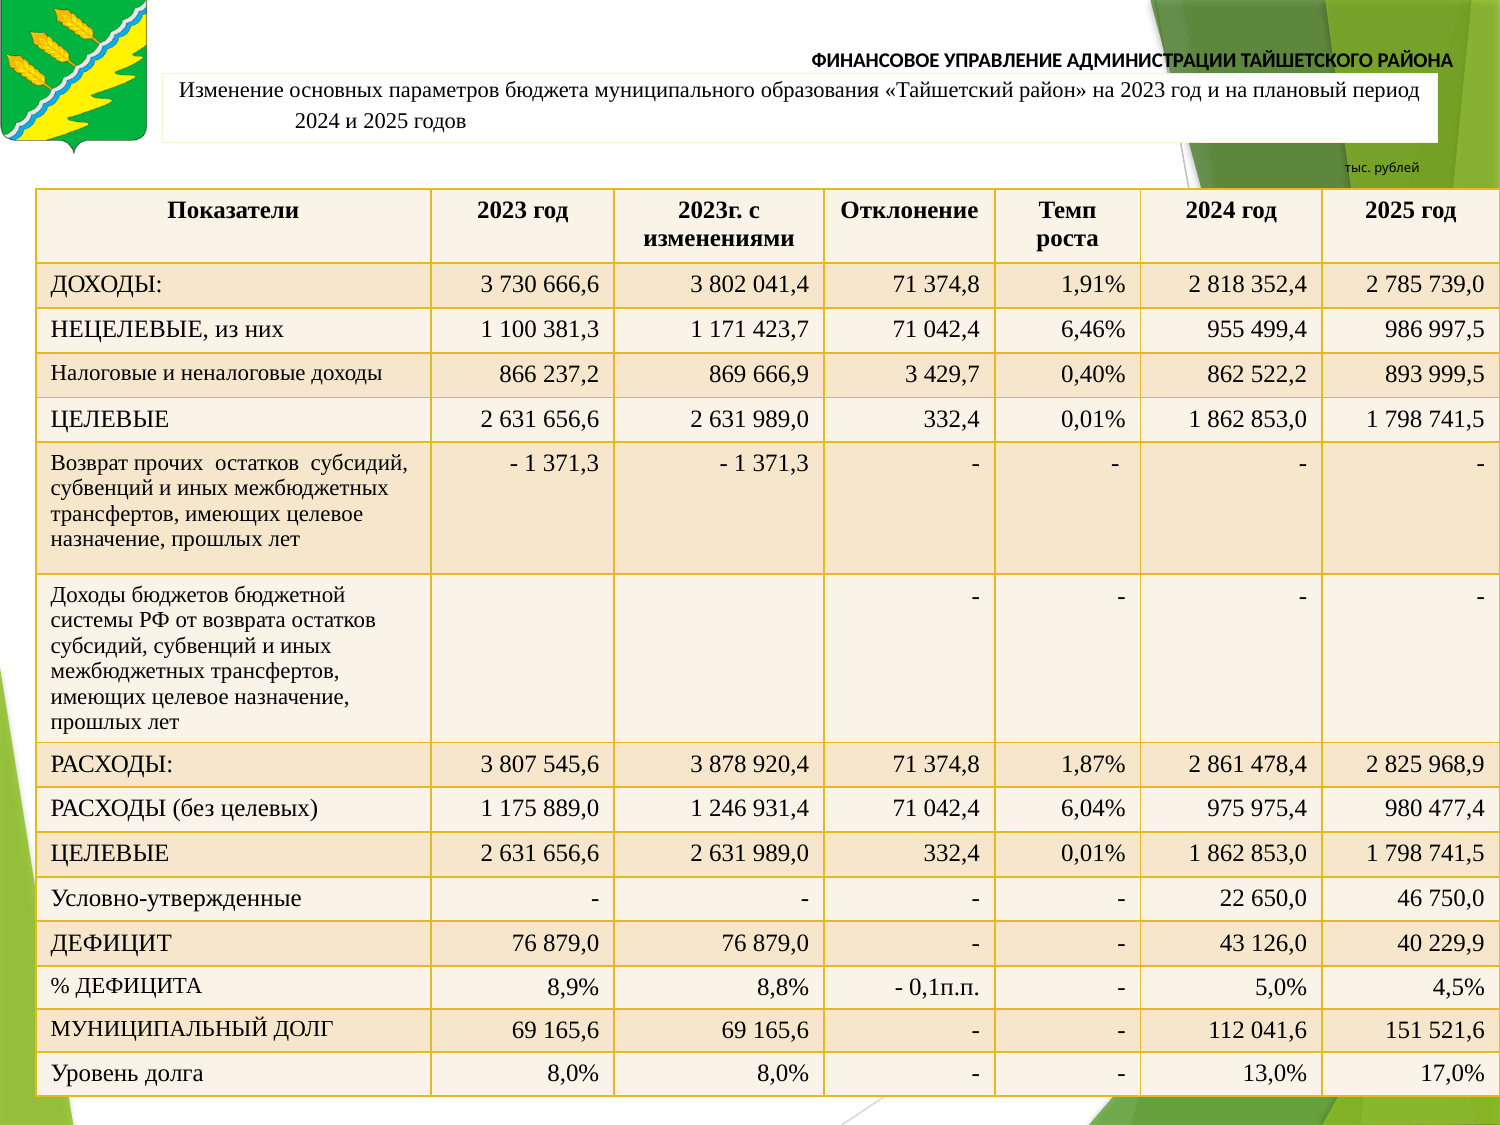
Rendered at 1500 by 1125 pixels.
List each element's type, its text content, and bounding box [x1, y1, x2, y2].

table_cell 3 807 545,6 [432, 743, 613, 786]
table_cell 8,0% [432, 1053, 613, 1095]
table_cell ДОХОДЫ: [37, 264, 430, 307]
table_cell МУНИЦИПАЛЬНЫЙ ДОЛГ [37, 1010, 430, 1051]
table_cell - [825, 443, 994, 573]
table_cell - [1323, 575, 1499, 742]
table_cell 2 631 656,6 [432, 833, 613, 876]
table_cell 0,01% [996, 833, 1140, 876]
table_cell 1 798 741,5 [1323, 398, 1499, 441]
table_cell 869 666,9 [615, 354, 823, 397]
table_cell 862 522,2 [1141, 354, 1321, 397]
table_cell 1,87% [996, 743, 1140, 786]
table_cell - [996, 1010, 1140, 1051]
table_cell 866 237,2 [432, 354, 613, 397]
table_cell 1 862 853,0 [1141, 833, 1321, 876]
table_cell - [1141, 443, 1321, 573]
table_cell 43 126,0 [1141, 922, 1321, 965]
table_cell 1,91% [996, 264, 1140, 307]
table_cell 71 374,8 [825, 264, 994, 307]
table_cell 2 825 968,9 [1323, 743, 1499, 786]
table_cell 980 477,4 [1323, 788, 1499, 831]
table_cell - 1 371,3 [615, 443, 823, 573]
table_cell 1 171 423,7 [615, 309, 823, 352]
table_cell 2 631 989,0 [615, 833, 823, 876]
table_cell 22 650,0 [1141, 878, 1321, 920]
table_cell 1 862 853,0 [1141, 398, 1321, 441]
table_cell 112 041,6 [1141, 1010, 1321, 1051]
table_cell - 0,1п.п. [825, 967, 994, 1008]
table_cell Условно-утвержденные [37, 878, 430, 920]
table_cell - [615, 878, 823, 920]
table_cell 1 246 931,4 [615, 788, 823, 831]
table_cell РАСХОДЫ (без целевых) [37, 788, 430, 831]
table_cell ЦЕЛЕВЫЕ [37, 833, 430, 876]
table_cell 76 879,0 [615, 922, 823, 965]
table_cell 3 730 666,6 [432, 264, 613, 307]
table_cell 955 499,4 [1141, 309, 1321, 352]
title Изменение основных параметров бюджета муниципального образования «Тайшетский район» на 2023 год и на плановый период 2024 и 2025 годов [179, 73, 1438, 143]
table_header Показатели [37, 190, 430, 262]
table_cell Доходы бюджетов бюджетной системы РФ от возврата остатков субсидий, субвенций и иных межбюджетных трансфертов, имеющих целевое назначение, прошлых лет [37, 575, 430, 742]
table_cell 3 878 920,4 [615, 743, 823, 786]
table_cell 76 879,0 [432, 922, 613, 965]
table_header 2024 год [1141, 190, 1321, 262]
table_cell ДЕФИЦИТ [37, 922, 430, 965]
table_cell - [996, 1053, 1140, 1095]
table_cell 8,8% [615, 967, 823, 1008]
table_cell 3 802 041,4 [615, 264, 823, 307]
table_header 2023 год [432, 190, 613, 262]
table_cell - [996, 967, 1140, 1008]
table_cell - [1141, 575, 1321, 742]
text_box ФИНАНСОВОЕ УПРАВЛЕНИЕ АДМИНИСТРАЦИИ ТАЙШЕТСКОГО РАЙОНА [756, 22, 1500, 83]
table_cell - 1 371,3 [432, 443, 613, 573]
table_cell 6,46% [996, 309, 1140, 352]
table_cell 5,0% [1141, 967, 1321, 1008]
table_cell РАСХОДЫ: [37, 743, 430, 786]
table_cell 2 861 478,4 [1141, 743, 1321, 786]
table_cell 332,4 [825, 833, 994, 876]
table_cell - [825, 1053, 994, 1095]
table_cell 0,40% [996, 354, 1140, 397]
table_cell - [825, 878, 994, 920]
table_cell - [825, 1010, 994, 1051]
table_cell 332,4 [825, 398, 994, 441]
table_header Отклонение [825, 190, 994, 262]
table_cell НЕЦЕЛЕВЫЕ, из них [37, 309, 430, 352]
table_cell Возврат прочих остатков субсидий, субвенций и иных межбюджетных трансфертов, имеющих целевое назначение, прошлых лет [37, 443, 430, 573]
table_cell 4,5% [1323, 967, 1499, 1008]
table_cell 975 975,4 [1141, 788, 1321, 831]
table_cell 8,0% [615, 1053, 823, 1095]
table_cell 69 165,6 [615, 1010, 823, 1051]
table_cell Уровень долга [37, 1053, 430, 1095]
table_cell 2 785 739,0 [1323, 264, 1499, 307]
table_cell 893 999,5 [1323, 354, 1499, 397]
table_cell - [1323, 443, 1499, 573]
table_cell - [825, 575, 994, 742]
table_cell 69 165,6 [432, 1010, 613, 1051]
table_cell 0,01% [996, 398, 1140, 441]
table_cell - [996, 922, 1140, 965]
table_header 2025 год [1323, 190, 1499, 262]
table_cell 2 818 352,4 [1141, 264, 1321, 307]
table_cell - [825, 922, 994, 965]
table_cell 1 798 741,5 [1323, 833, 1499, 876]
table_cell 6,04% [996, 788, 1140, 831]
table_cell ЦЕЛЕВЫЕ [37, 398, 430, 441]
table_cell 151 521,6 [1323, 1010, 1499, 1051]
table_cell % ДЕФИЦИТА [37, 967, 430, 1008]
table_cell 2 631 656,6 [432, 398, 613, 441]
table_cell 1 175 889,0 [432, 788, 613, 831]
picture [0, 0, 175, 154]
table_cell [615, 575, 823, 742]
table_cell 46 750,0 [1323, 878, 1499, 920]
table_cell 3 429,7 [825, 354, 994, 397]
table_cell [432, 575, 613, 742]
table_cell - [996, 575, 1140, 742]
table_cell 1 100 381,3 [432, 309, 613, 352]
table_cell 71 374,8 [825, 743, 994, 786]
table_cell Налоговые и неналоговые доходы [37, 354, 430, 397]
table_cell - [432, 878, 613, 920]
table_cell 986 997,5 [1323, 309, 1499, 352]
table_header Темп роста [996, 190, 1140, 262]
table_cell 71 042,4 [825, 788, 994, 831]
table_cell 71 042,4 [825, 309, 994, 352]
table_cell 2 631 989,0 [615, 398, 823, 441]
table_cell 40 229,9 [1323, 922, 1499, 965]
table_cell - [996, 878, 1140, 920]
table_cell 8,9% [432, 967, 613, 1008]
table_cell - [996, 443, 1140, 573]
text_box тыс. рублей [1212, 142, 1450, 176]
table_cell 17,0% [1323, 1053, 1499, 1095]
table_header 2023г. с изменениями [615, 190, 823, 262]
table_cell 13,0% [1141, 1053, 1321, 1095]
